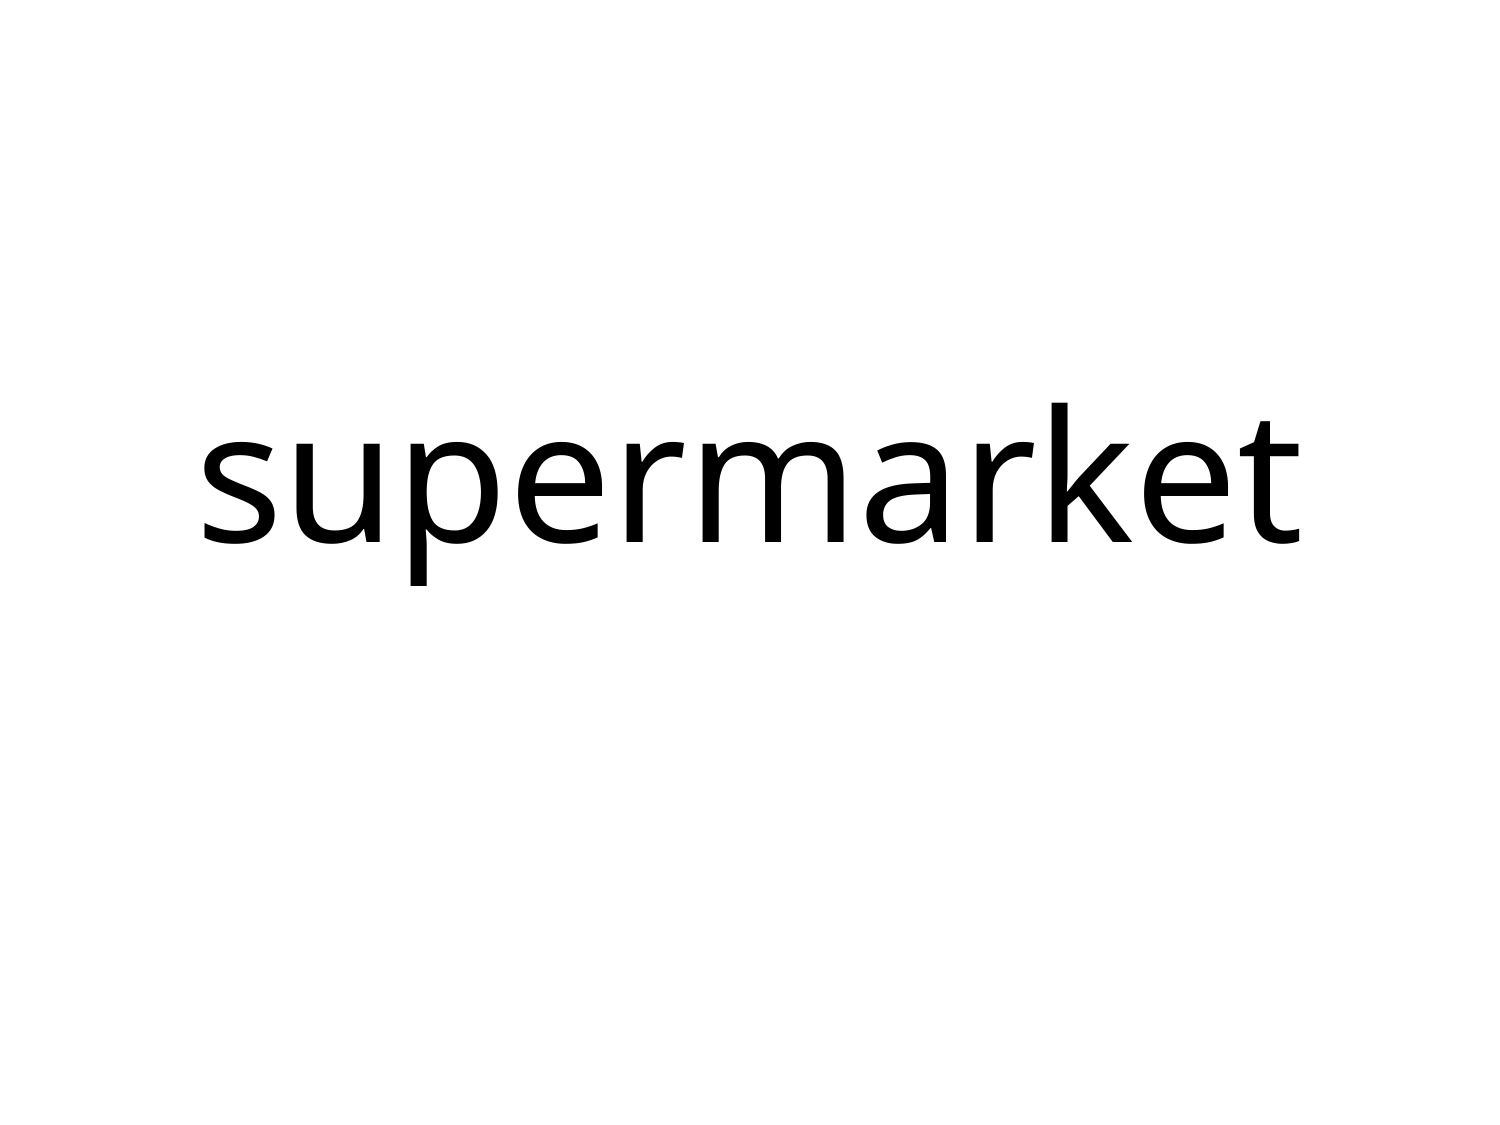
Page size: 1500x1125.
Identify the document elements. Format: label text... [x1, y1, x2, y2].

text_box supermarket [0, 351, 1500, 587]
